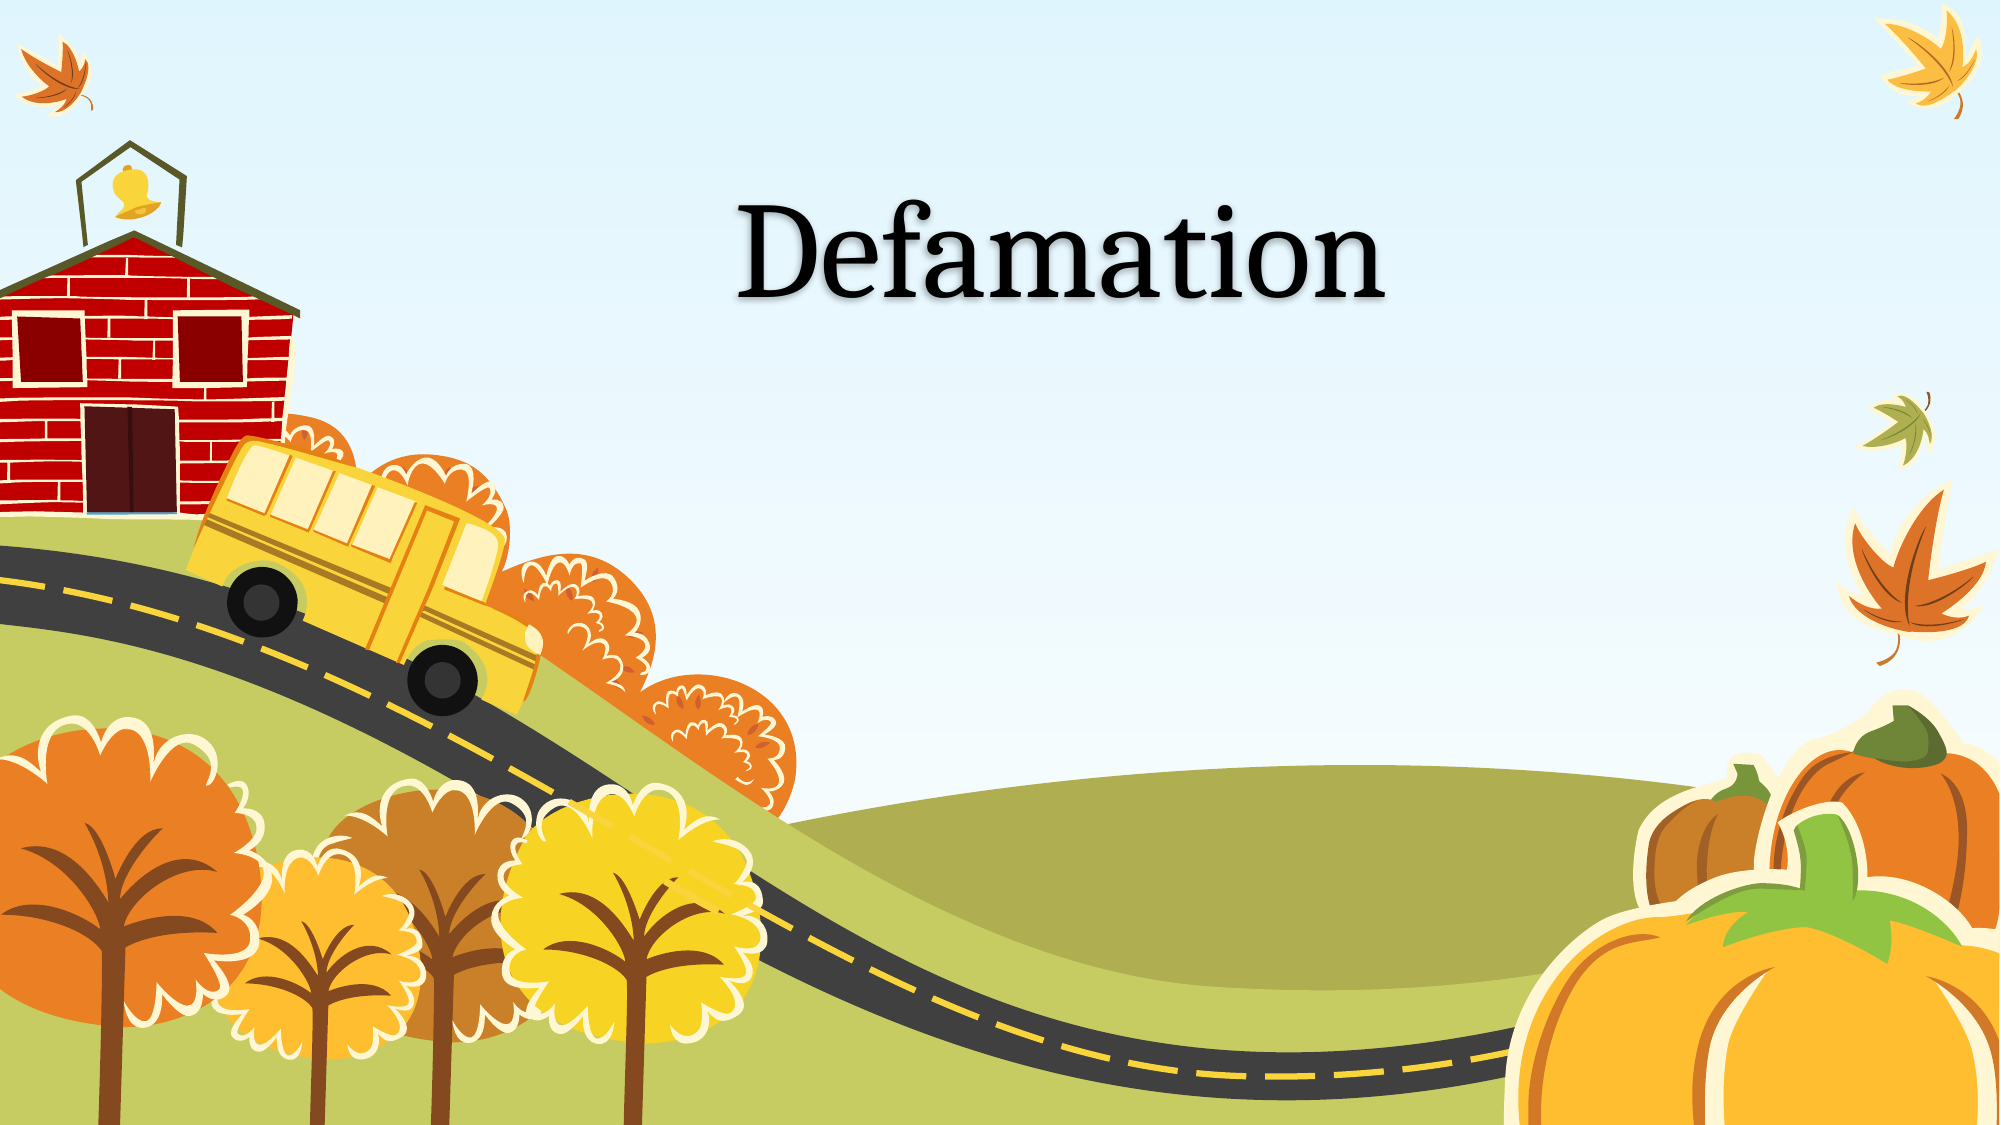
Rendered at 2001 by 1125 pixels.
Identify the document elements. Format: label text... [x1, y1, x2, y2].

title Defamation [294, 0, 1830, 335]
